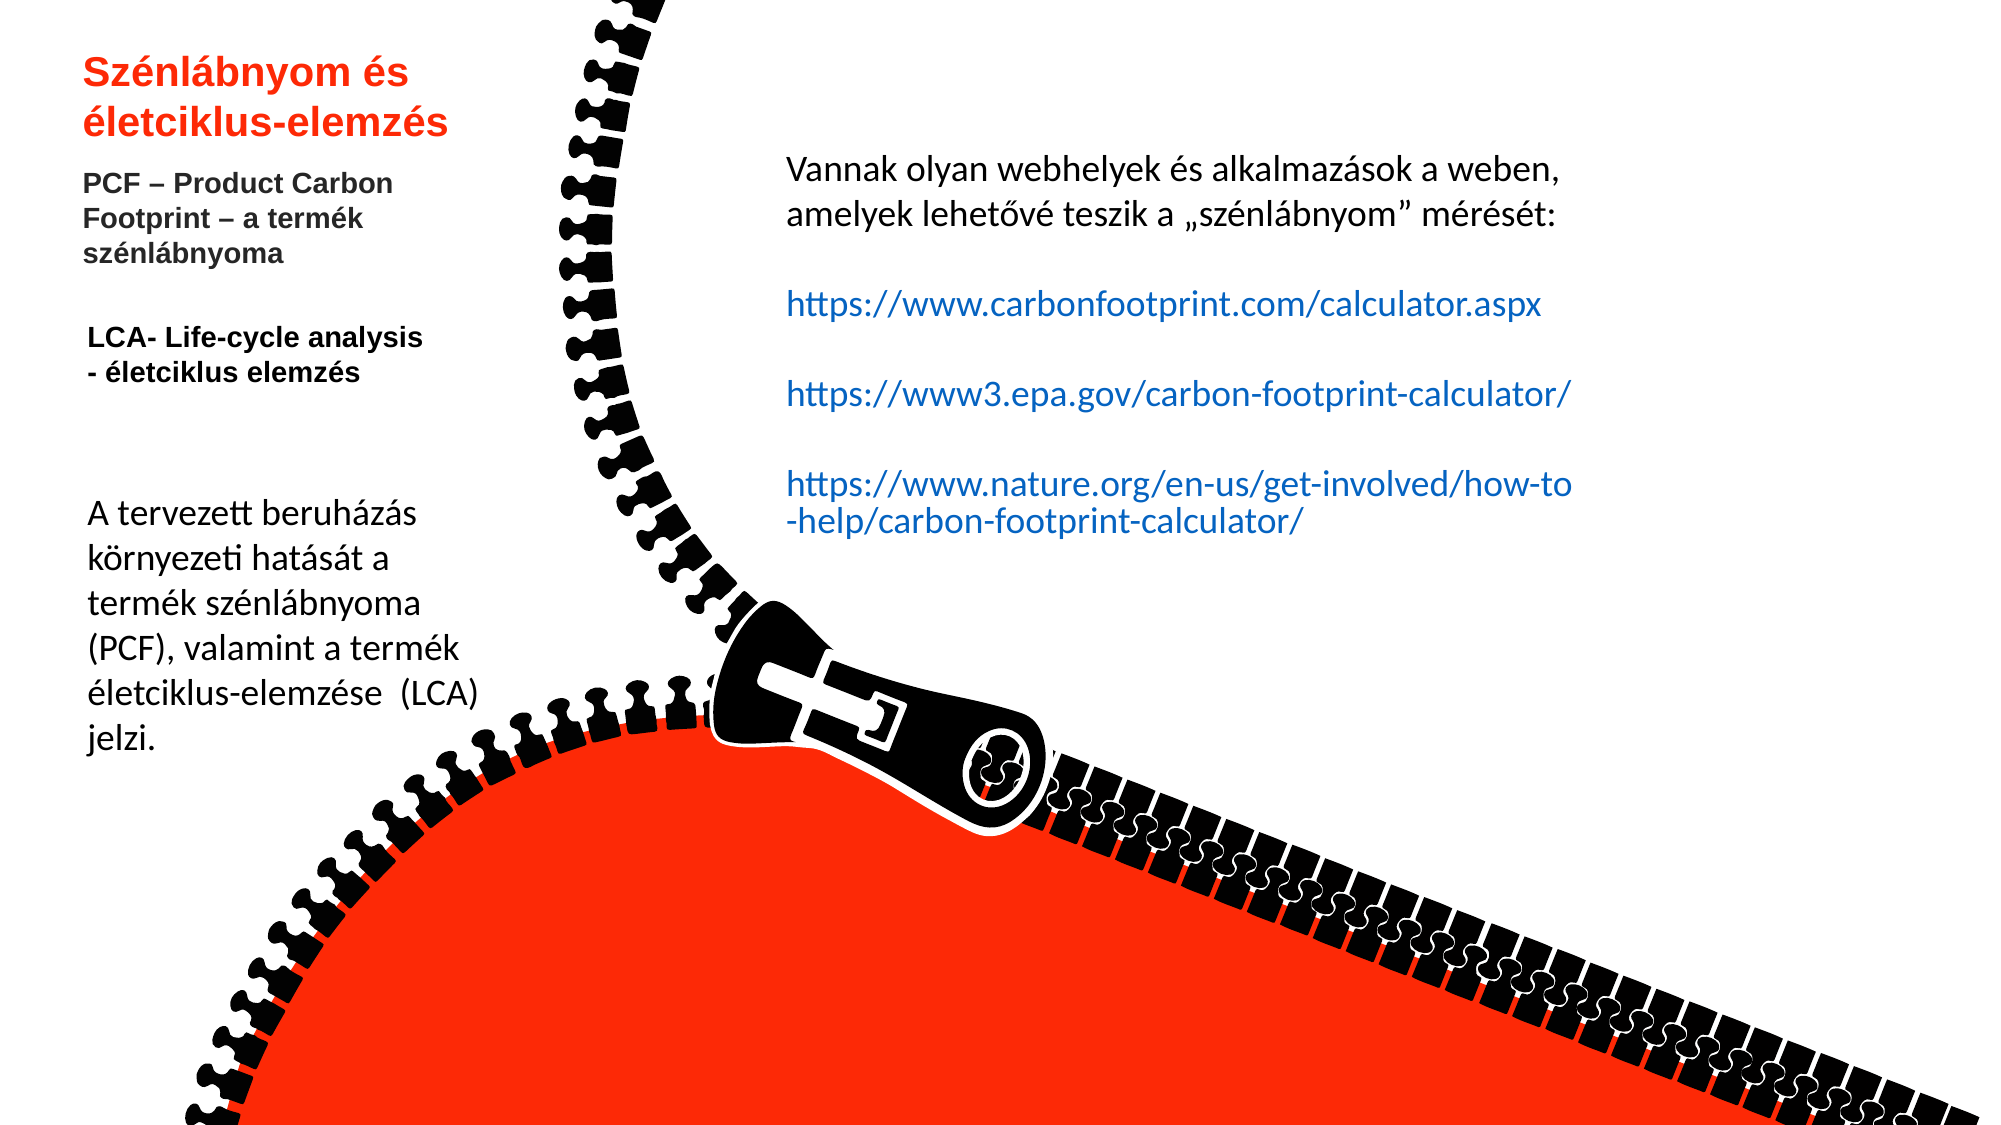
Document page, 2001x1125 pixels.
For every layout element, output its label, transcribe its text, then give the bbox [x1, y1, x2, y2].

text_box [184, 0, 1972, 1125]
text_box PCF – Product Carbon Footprint – a termék szénlábnyoma [67, 156, 184, 277]
text_box A tervezett beruházás környezeti hatását a termék szénlábnyoma (PCF), valamint a termék életciklus-elemzése (LCA) jelzi. [72, 480, 184, 766]
text_box LCA- Life-cycle analysis - életciklus elemzés [72, 311, 184, 396]
text_box Szénlábnyom és életciklus-elemzés [67, 48, 184, 142]
